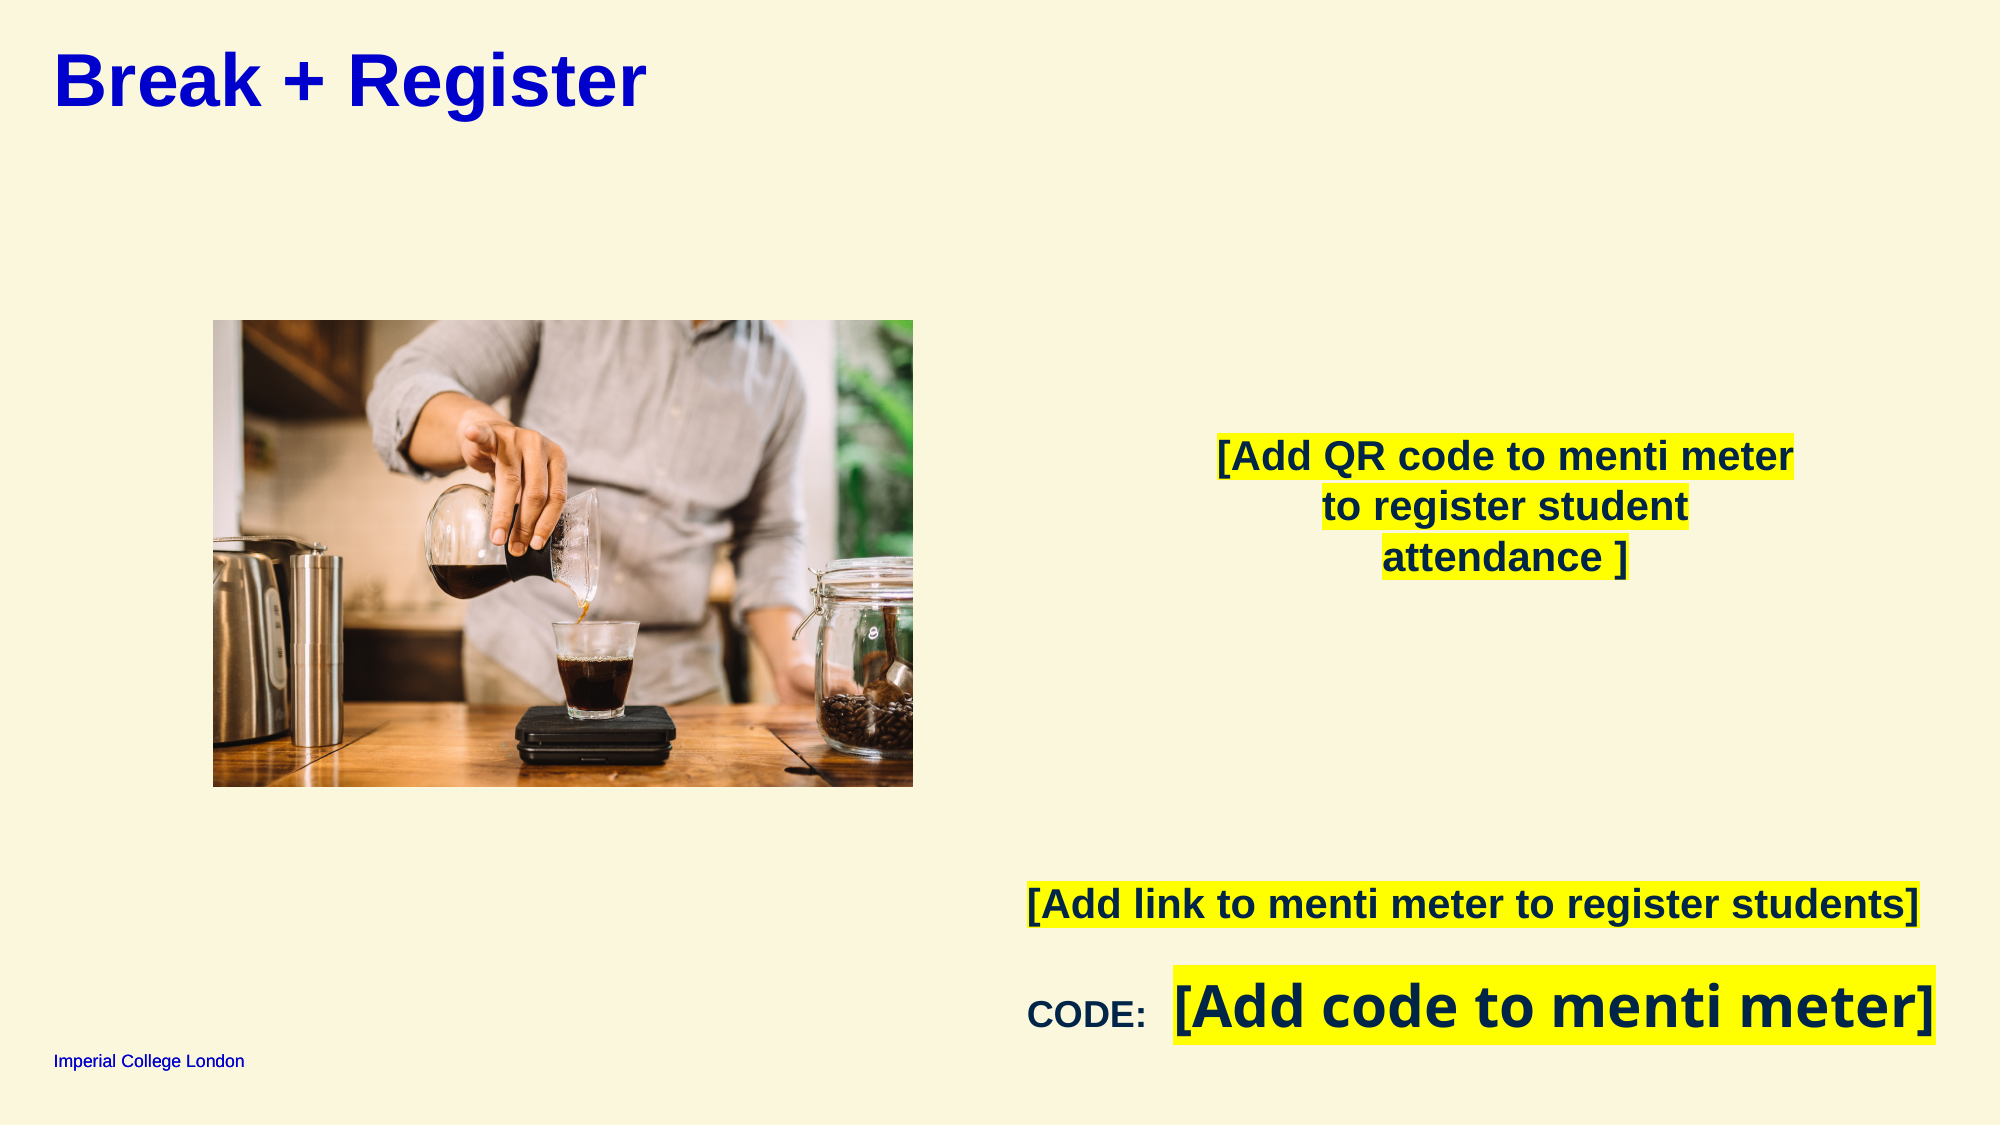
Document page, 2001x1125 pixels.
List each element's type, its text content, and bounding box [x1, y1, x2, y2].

list [Add link to menti meter to register students] CODE: [Add code to menti meter] [1026, 877, 1947, 1013]
title Break + Register [53, 41, 1947, 104]
text_box [Add QR code to menti meter to register student attendance ] [1207, 429, 1804, 566]
picture [213, 320, 913, 787]
